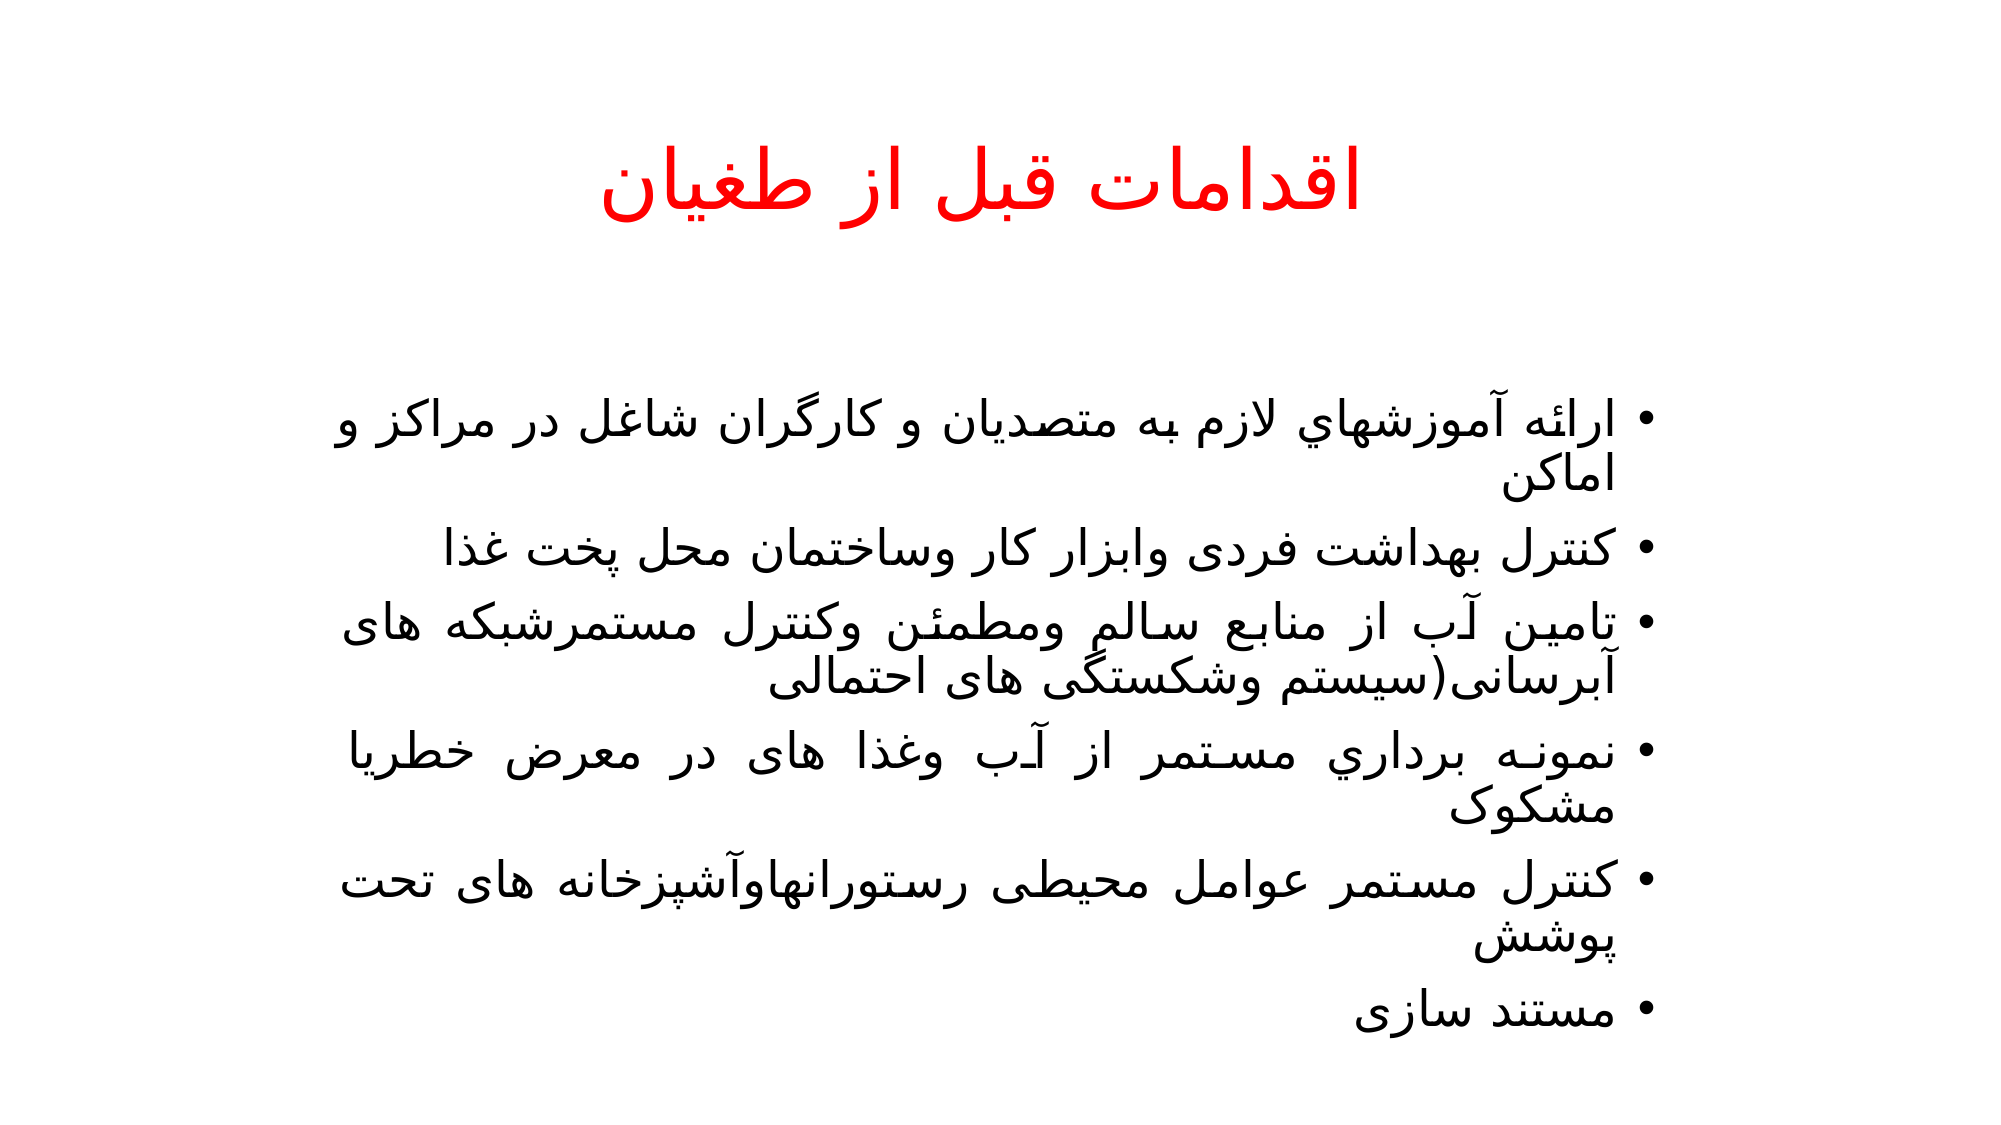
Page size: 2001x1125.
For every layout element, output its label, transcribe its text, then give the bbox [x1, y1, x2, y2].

list ارائه آموزشهاي لازم به متصديان و كارگران شاغل در مراكز و اماكن کنترل بهداشت فردی وابزار کار وساختمان محل پخت غذا تامین آب از منابع سالم ومطمئن وکنترل مستمرشبکه های آبرسانی(سیستم وشکستگی های احتمالی نمونه برداري مستمر از آب وغذا های در معرض خطریا مشکوک كنترل مستمر عوامل محیطی رستورانهاوآشپزخانه های تحت پوشش مستند سازی [320, 385, 1671, 1079]
title اقدامات قبل از طغیان [320, 112, 1671, 253]
